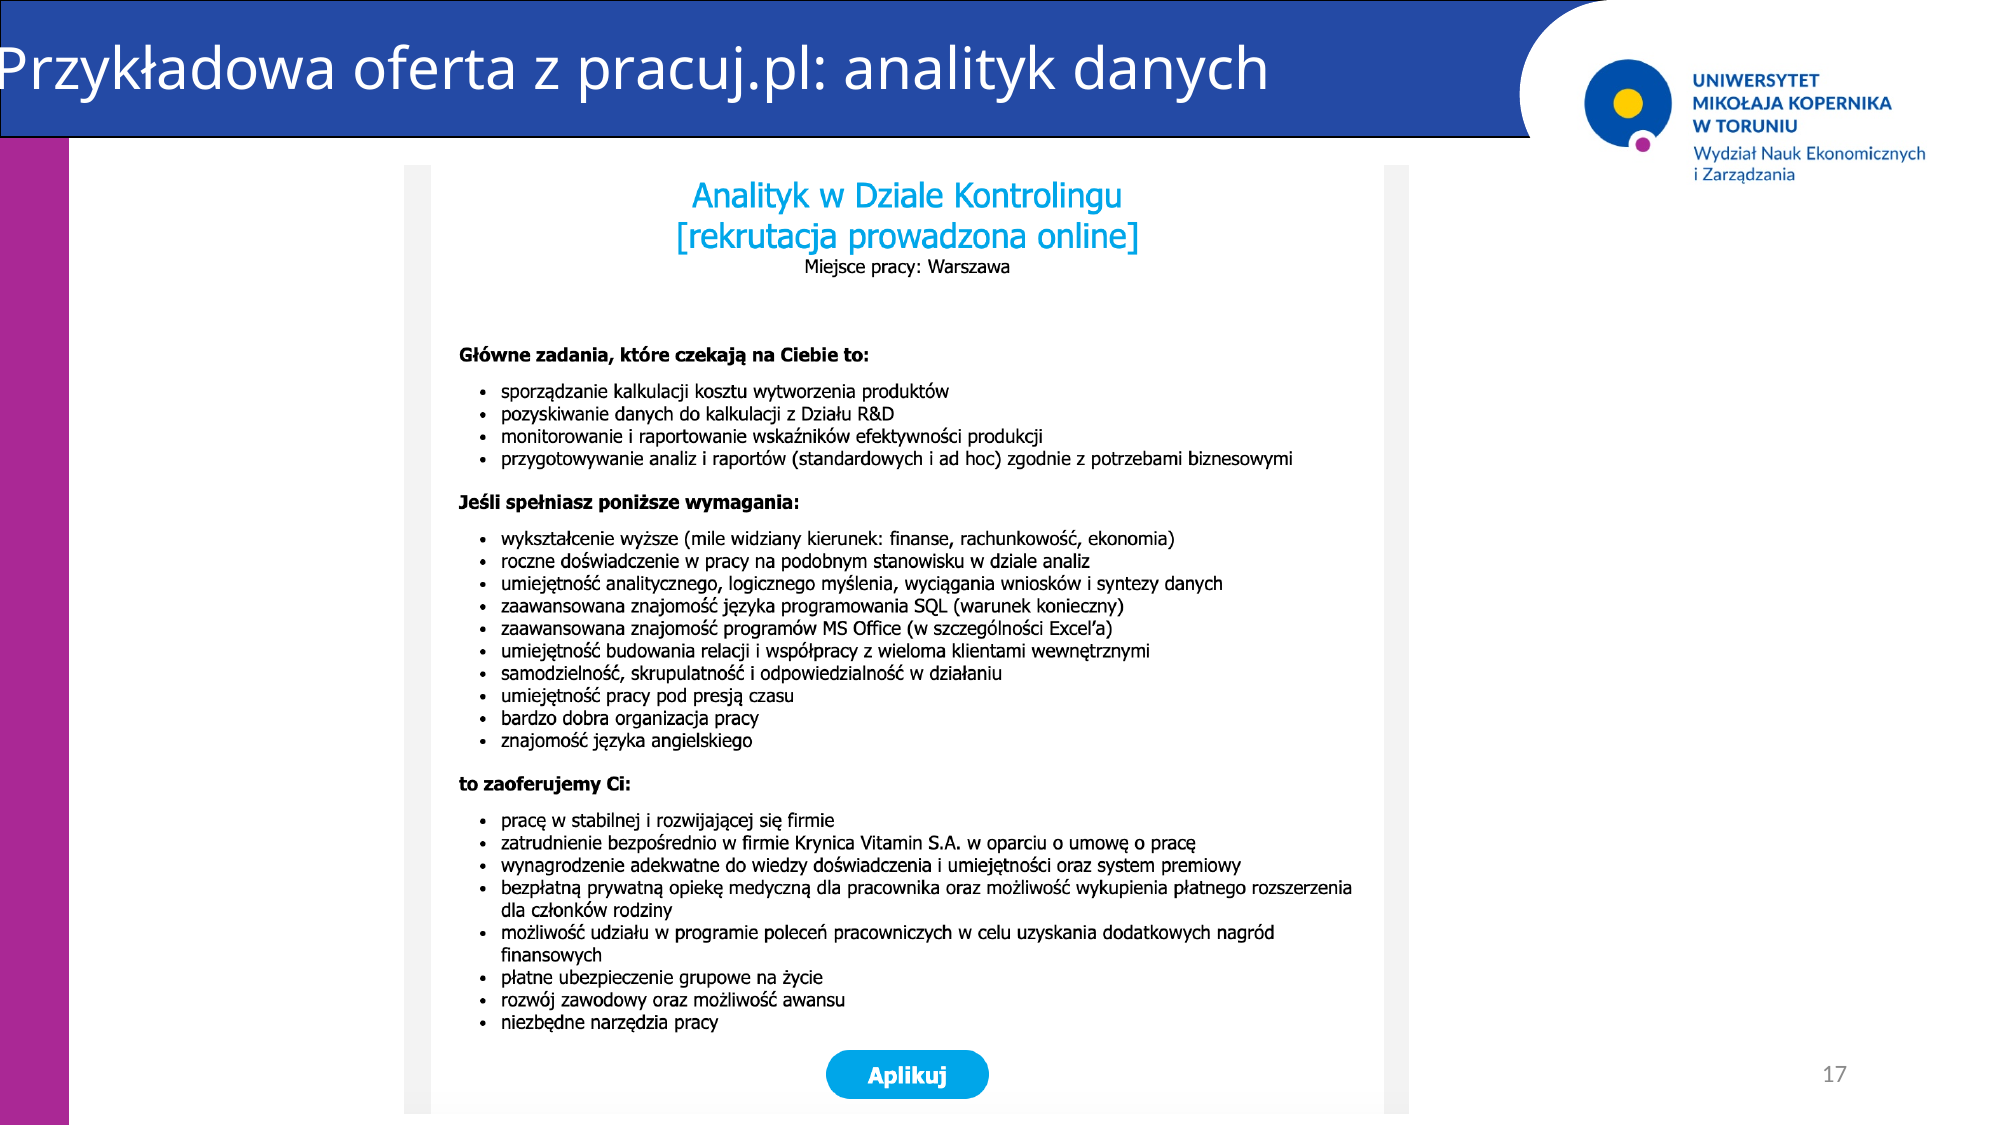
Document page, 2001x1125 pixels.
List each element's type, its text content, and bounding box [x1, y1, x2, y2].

text_box Przykładowa oferta z pracuj.pl: analityk danych [0, 23, 1286, 109]
picture [1555, 30, 1954, 213]
slide_number 17 [1412, 1042, 1863, 1103]
text_box [0, 0, 1594, 138]
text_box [404, 165, 1409, 1114]
text_box [1518, 0, 1685, 170]
text_box [0, 138, 69, 1125]
